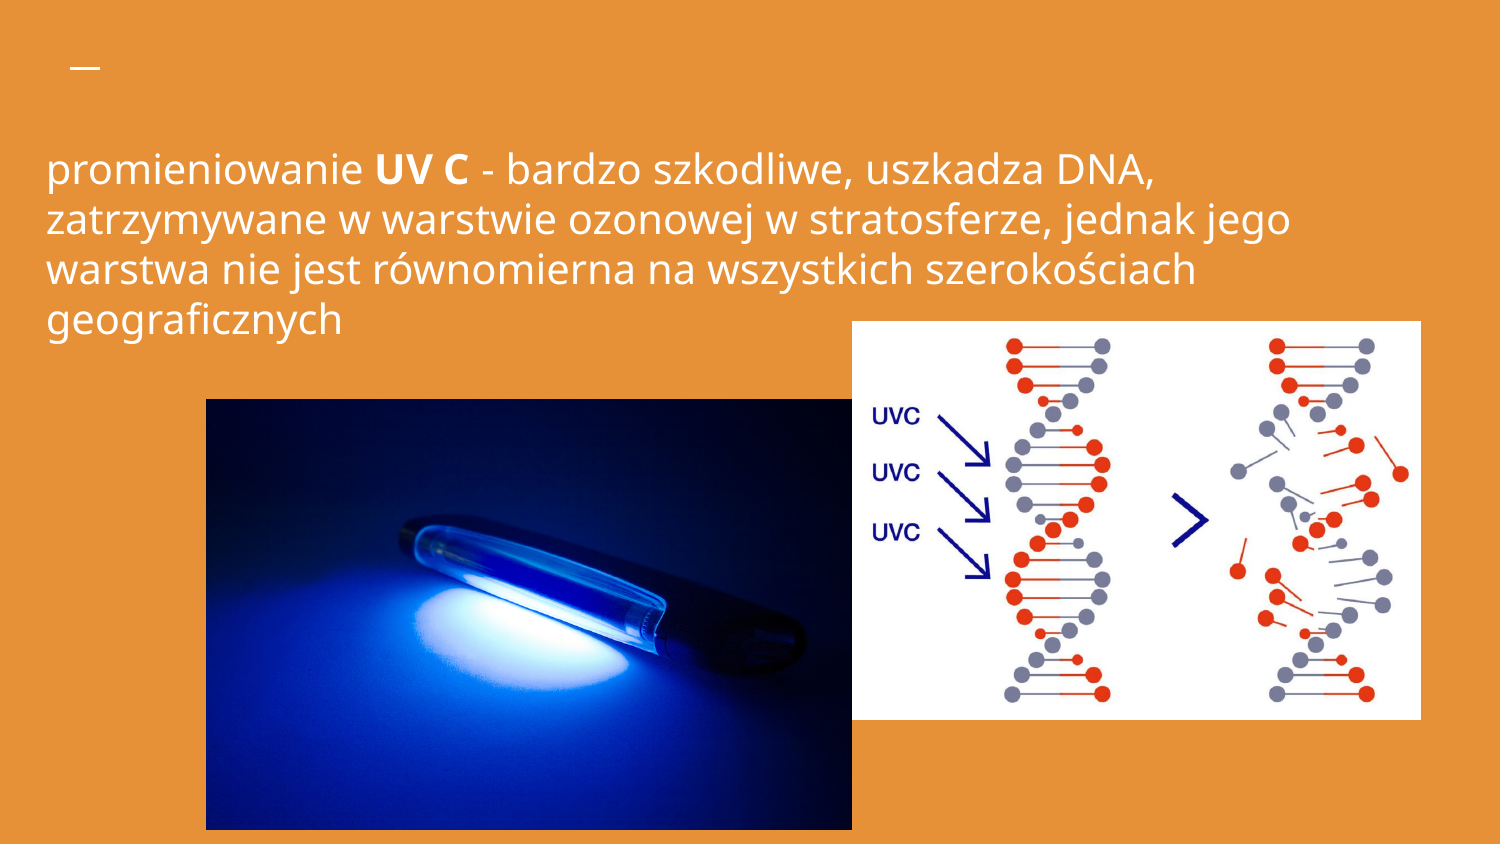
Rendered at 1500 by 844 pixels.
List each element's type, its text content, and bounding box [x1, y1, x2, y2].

title promieniowanie UV C - bardzo szkodliwe, uszkadza DNA, zatrzymywane w warstwie ozonowej w stratosferze, jednak jego warstwa nie jest równomierna na wszystkich szerokościach geograficznych [30, 64, 1324, 422]
picture [206, 321, 1421, 830]
